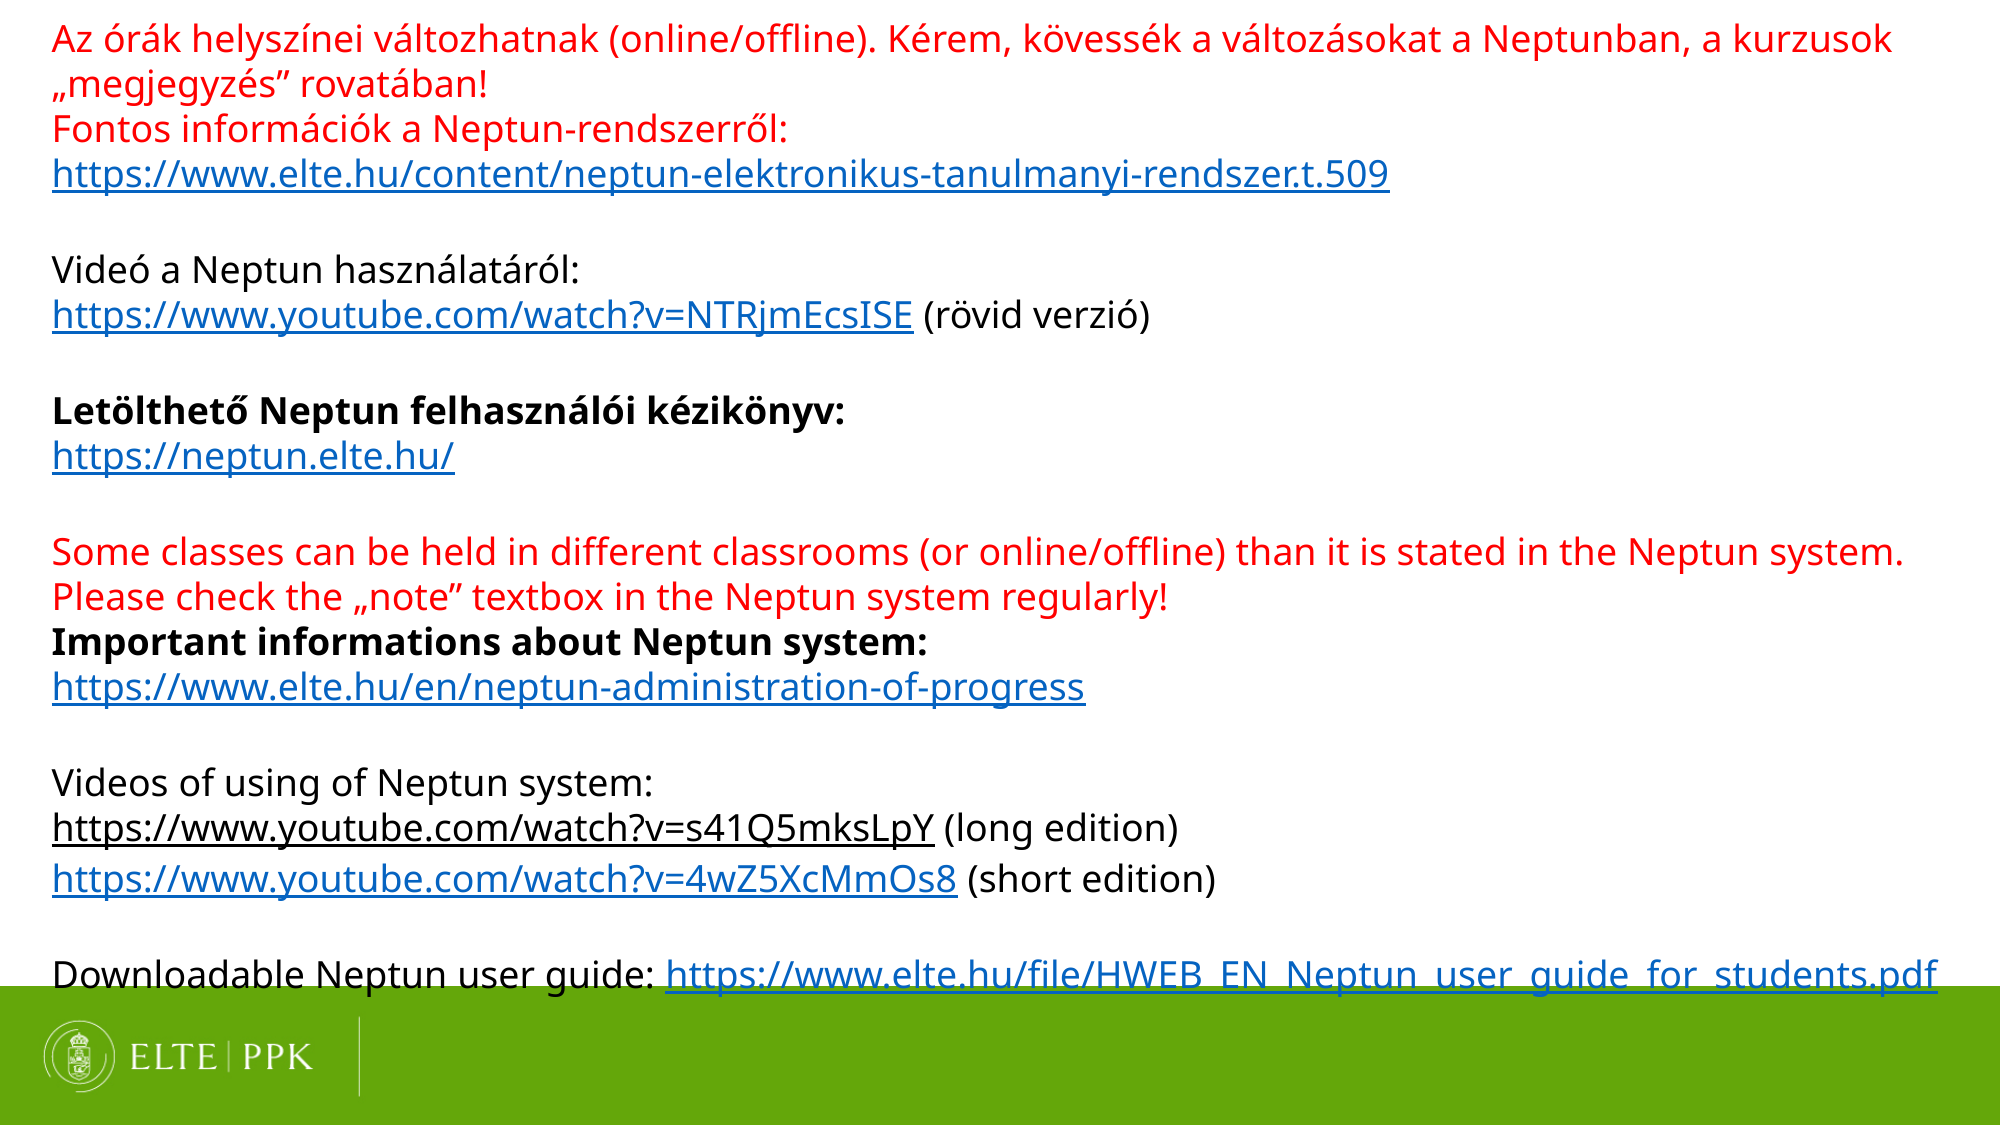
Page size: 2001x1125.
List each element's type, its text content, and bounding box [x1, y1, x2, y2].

picture [0, 986, 2000, 1125]
text_box Az órák helyszínei változhatnak (online/offline). Kérem, kövessék a változásokat a Neptunban, a kurzusok „megjegyzés” rovatában! Fontos információk a Neptun-rendszerről: https://www.elte.hu/content/neptun-elektronikus-tanulmanyi-rendszer.t.509 Videó a Neptun használatáról: https://www.youtube.com/watch?v=NTRjmEcsISE (rövid verzió) Letölthető Neptun felhasználói kézikönyv: https://neptun.elte.hu/ Some classes can be held in different classrooms (or online/offline) than it is stated in the Neptun system. Please check the „note” textbox in the Neptun system regularly! Important informations about Neptun system: https://www.elte.hu/en/neptun-administration-of-progress Videos of using of Neptun system: https://www.youtube.com/watch?v=s41Q5mksLpY (long edition) https://www.youtube.com/watch?v=4wZ5XcMmOs8 (short edition) Downloadable Neptun user guide: https://www.elte.hu/file/HWEB_EN_Neptun_user_guide_for_students.pdf [36, 7, 2000, 1010]
